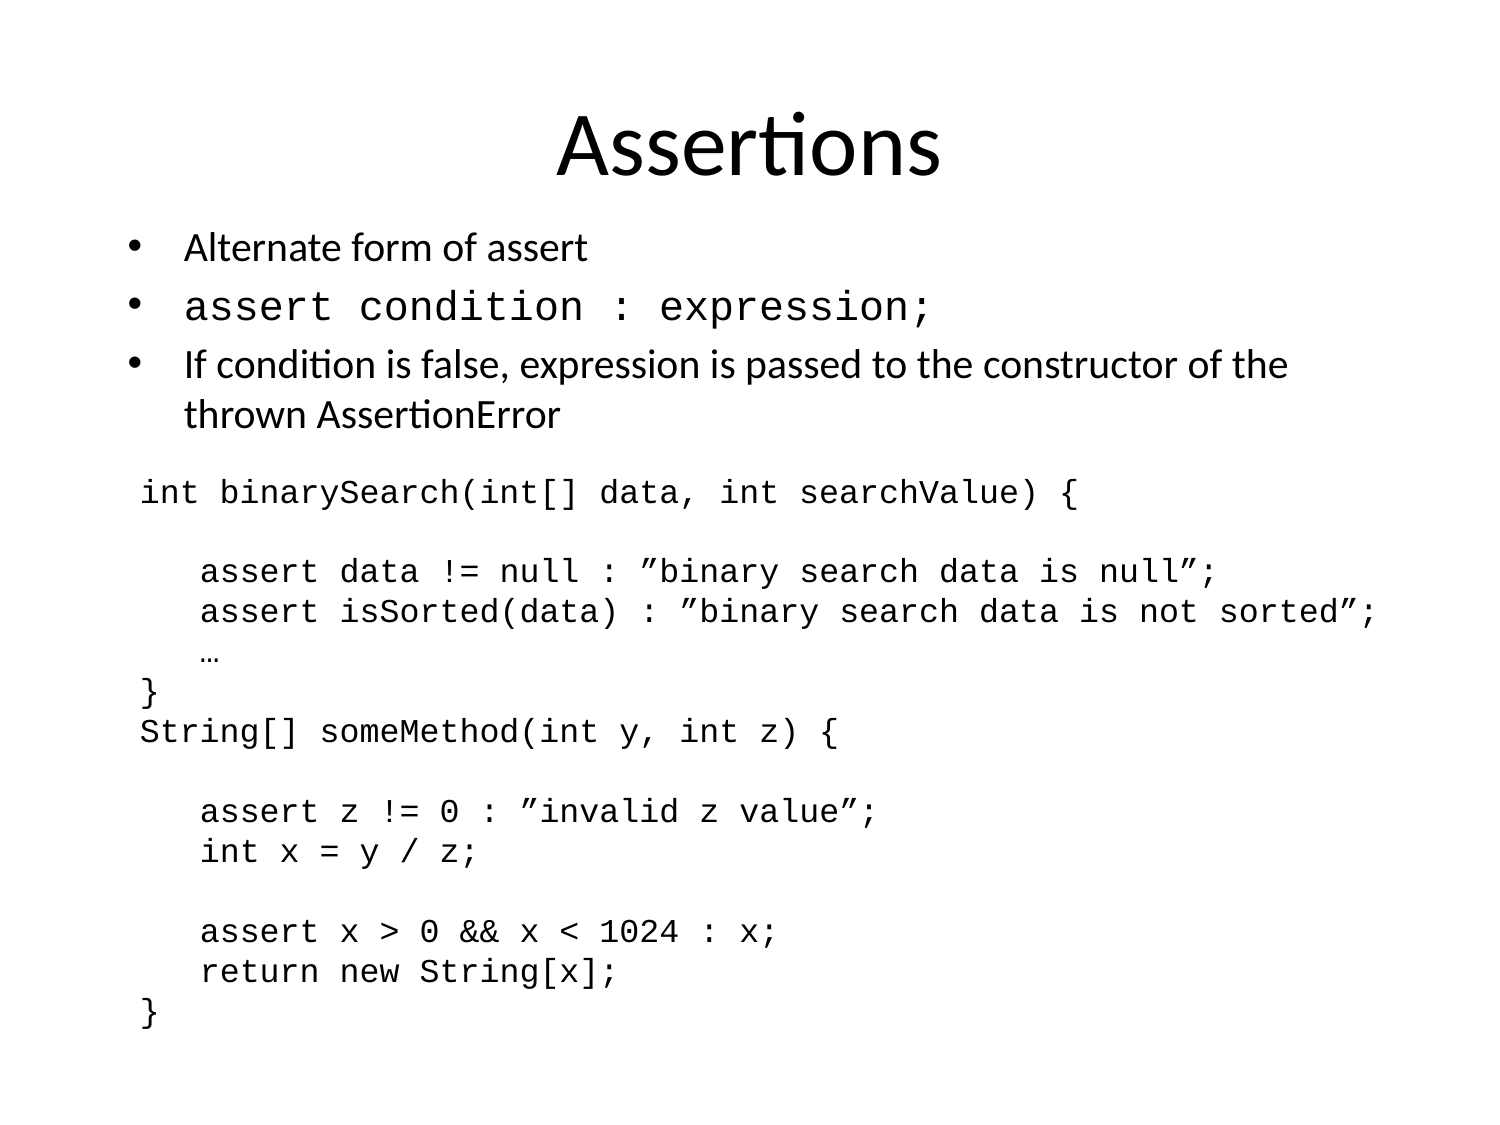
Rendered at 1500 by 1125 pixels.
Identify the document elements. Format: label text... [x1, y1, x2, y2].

text_box int binarySearch(int[] data, int searchValue) { assert data != null : ”binary search data is null”; assert isSorted(data) : ”binary search data is not sorted”; … } String[] someMethod(int y, int z) { assert z != 0 : ”invalid z value”; int x = y / z; assert x > 0 && x < 1024 : x; return new String[x]; } [124, 462, 1463, 1037]
title Assertions [75, 45, 1425, 233]
list Alternate form of assert assert condition : expression; If condition is false, expression is passed to the constructor of the thrown AssertionError [112, 212, 1388, 475]
